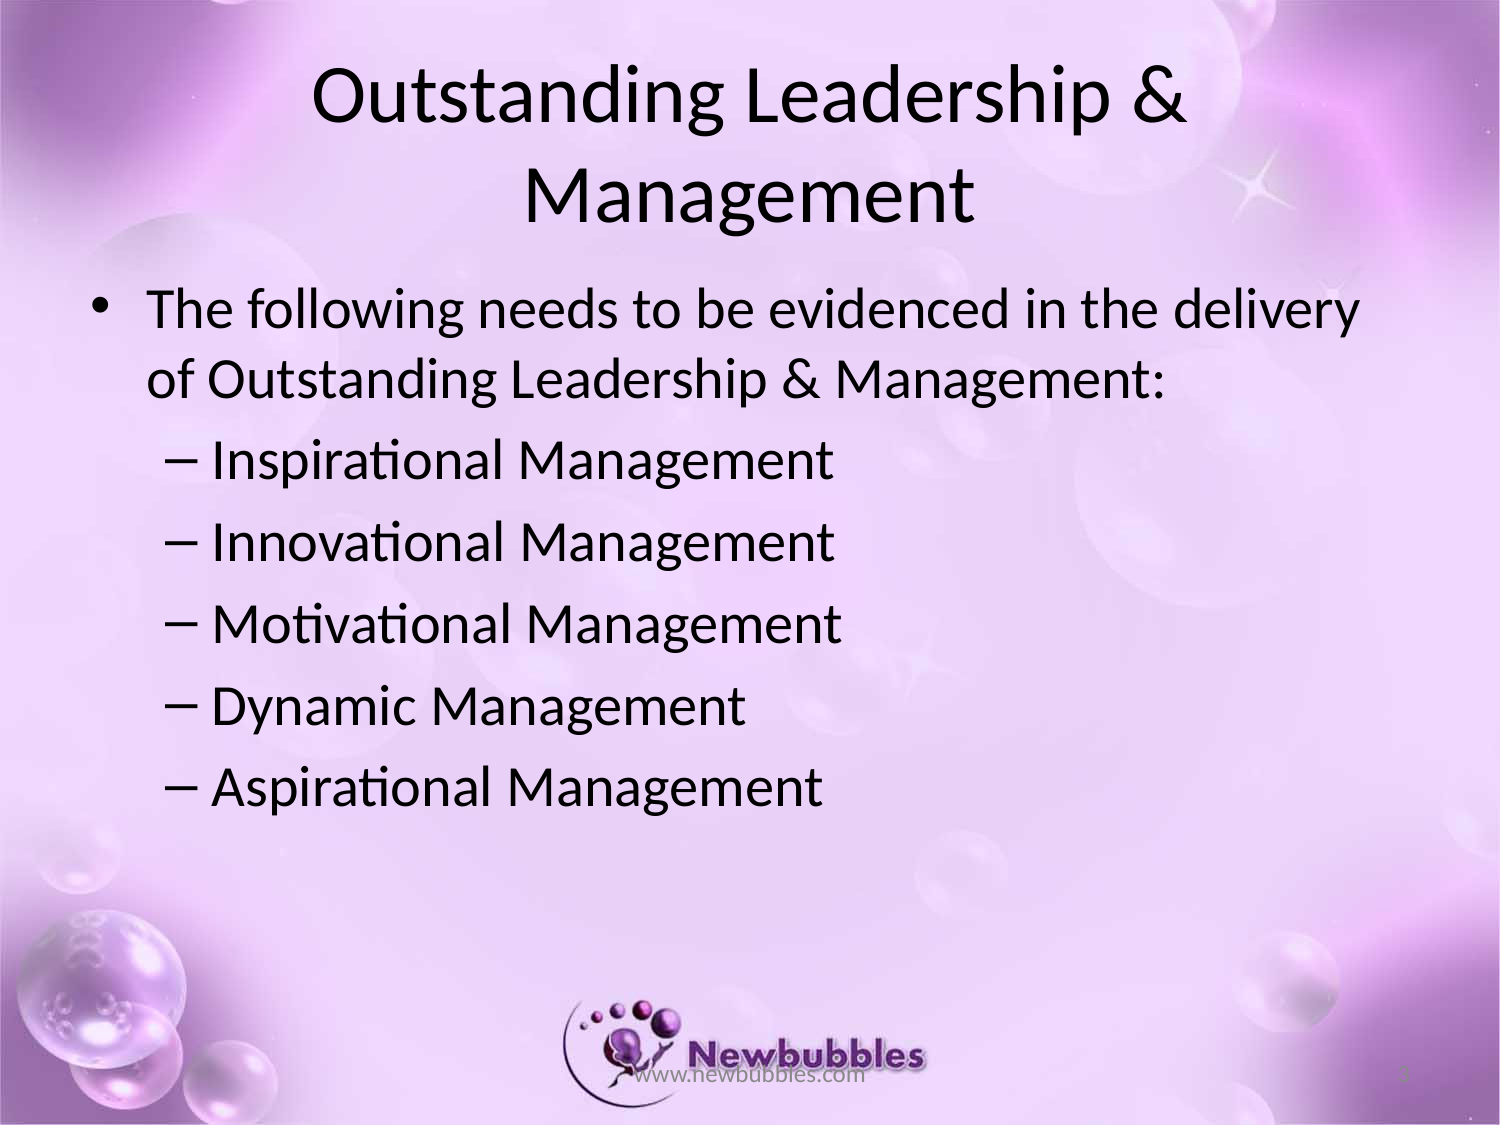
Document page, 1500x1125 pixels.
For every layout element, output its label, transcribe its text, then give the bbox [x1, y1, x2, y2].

slide_number 3 [1074, 1042, 1425, 1103]
list The following needs to be evidenced in the delivery of Outstanding Leadership & Management: Inspirational Management Innovational Management Motivational Management Dynamic Management Aspirational Management [74, 262, 1426, 1006]
picture [0, 0, 1500, 1125]
title Outstanding Leadership & Management [74, 44, 1426, 233]
footer www.newbubbles.com [512, 1042, 988, 1103]
